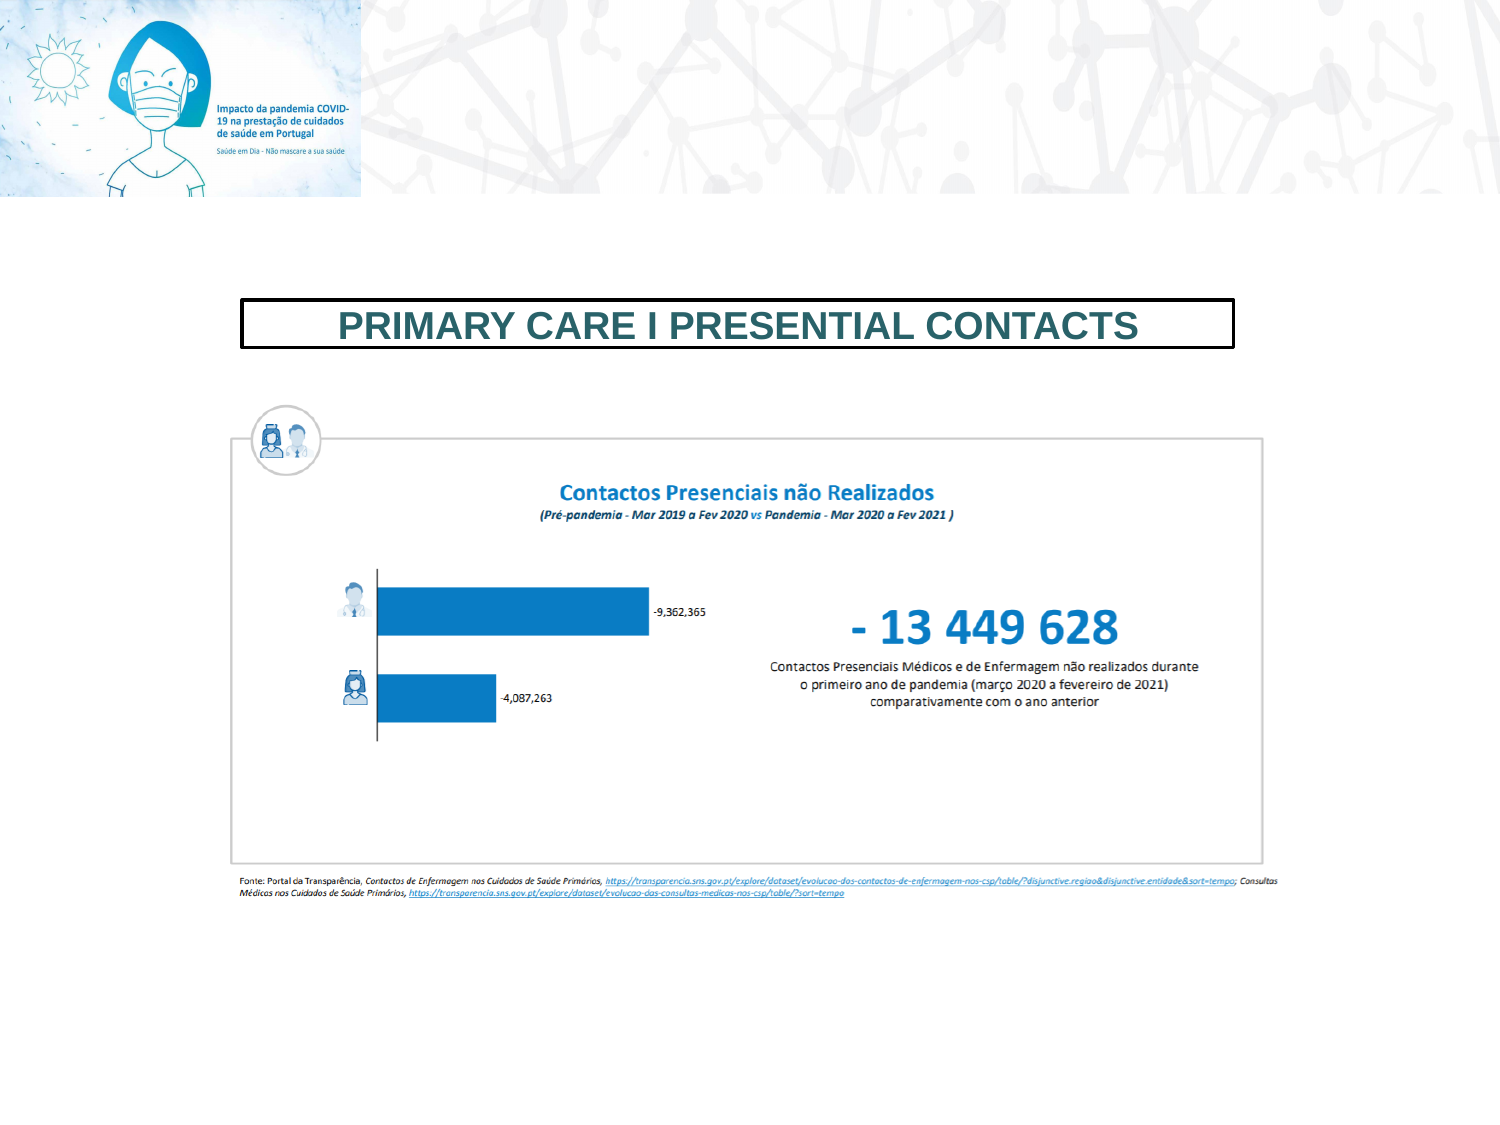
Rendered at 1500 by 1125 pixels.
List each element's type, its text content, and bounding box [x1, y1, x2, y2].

picture [0, 0, 1500, 197]
text_box PRIMARY CARE I PRESENTIAL CONTACTS [242, 299, 1234, 348]
picture [204, 399, 1302, 906]
